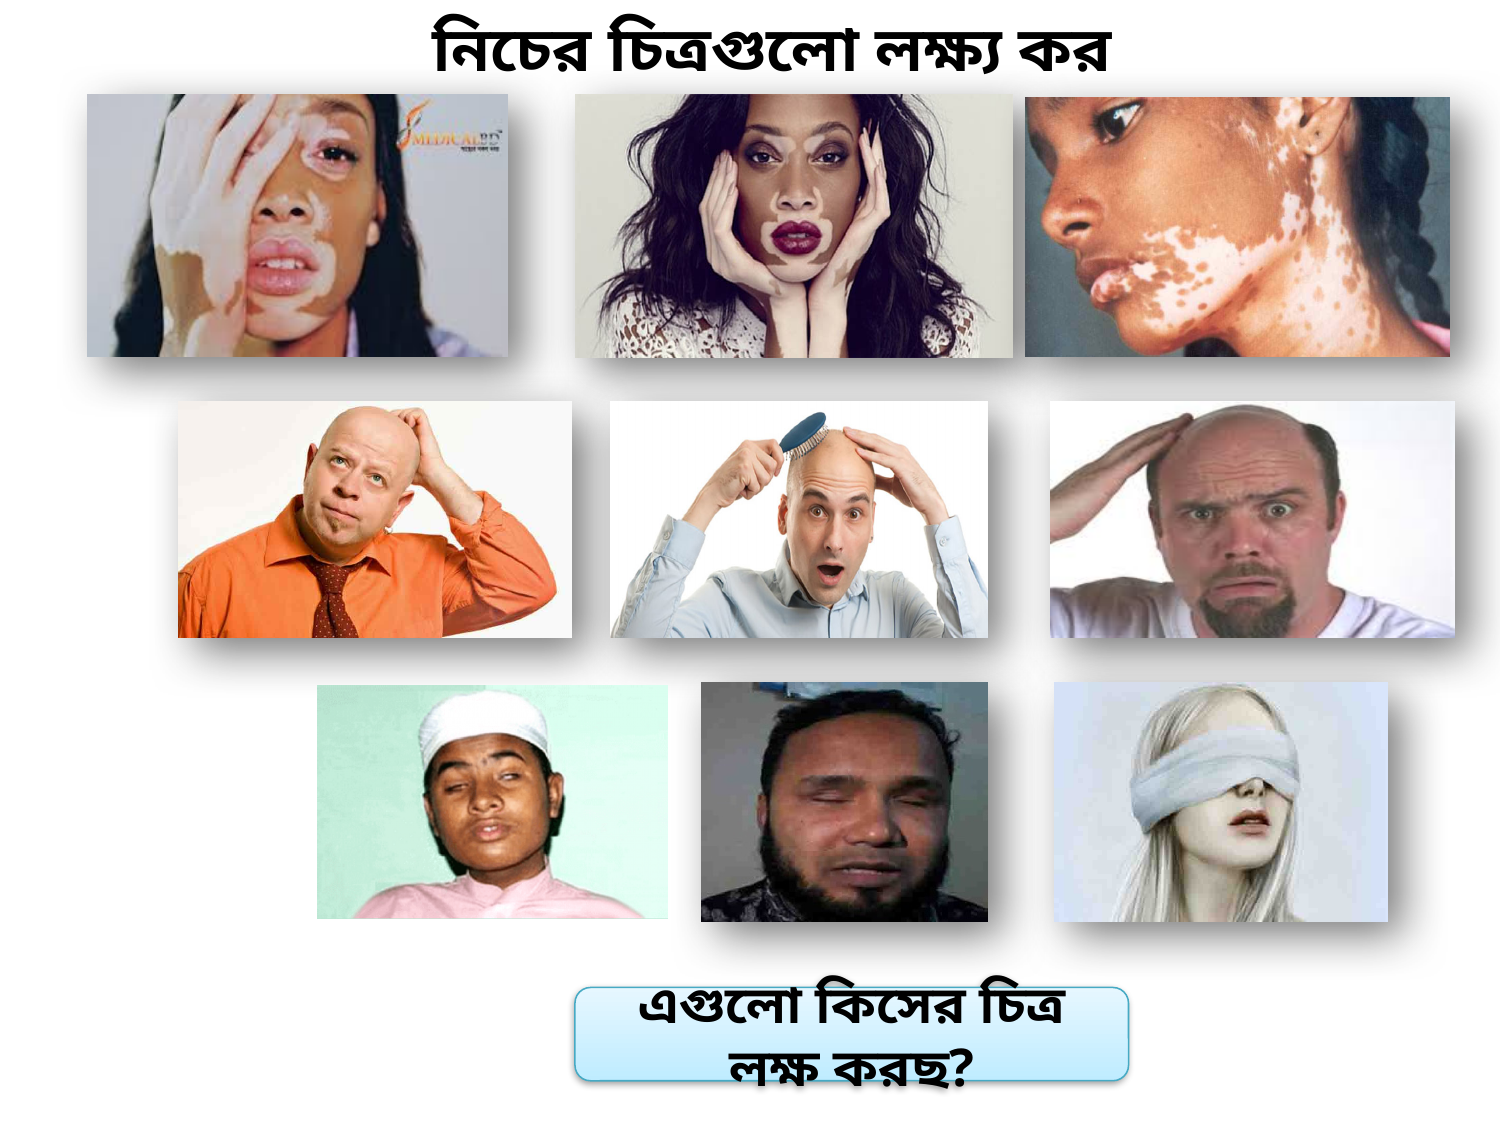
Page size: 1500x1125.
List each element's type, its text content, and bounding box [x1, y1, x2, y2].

text_box এগুলো কিসের চিত্র লক্ষ করছ? [574, 986, 1130, 1082]
text_box নিচের চিত্রগুলো লক্ষ্য কর [324, 0, 1219, 93]
picture [1054, 681, 1388, 922]
picture [178, 401, 573, 638]
picture [700, 681, 988, 922]
picture [317, 684, 668, 919]
picture [609, 401, 988, 638]
picture [574, 94, 1013, 358]
picture [87, 94, 509, 358]
picture [1049, 401, 1455, 638]
picture [1024, 97, 1451, 358]
